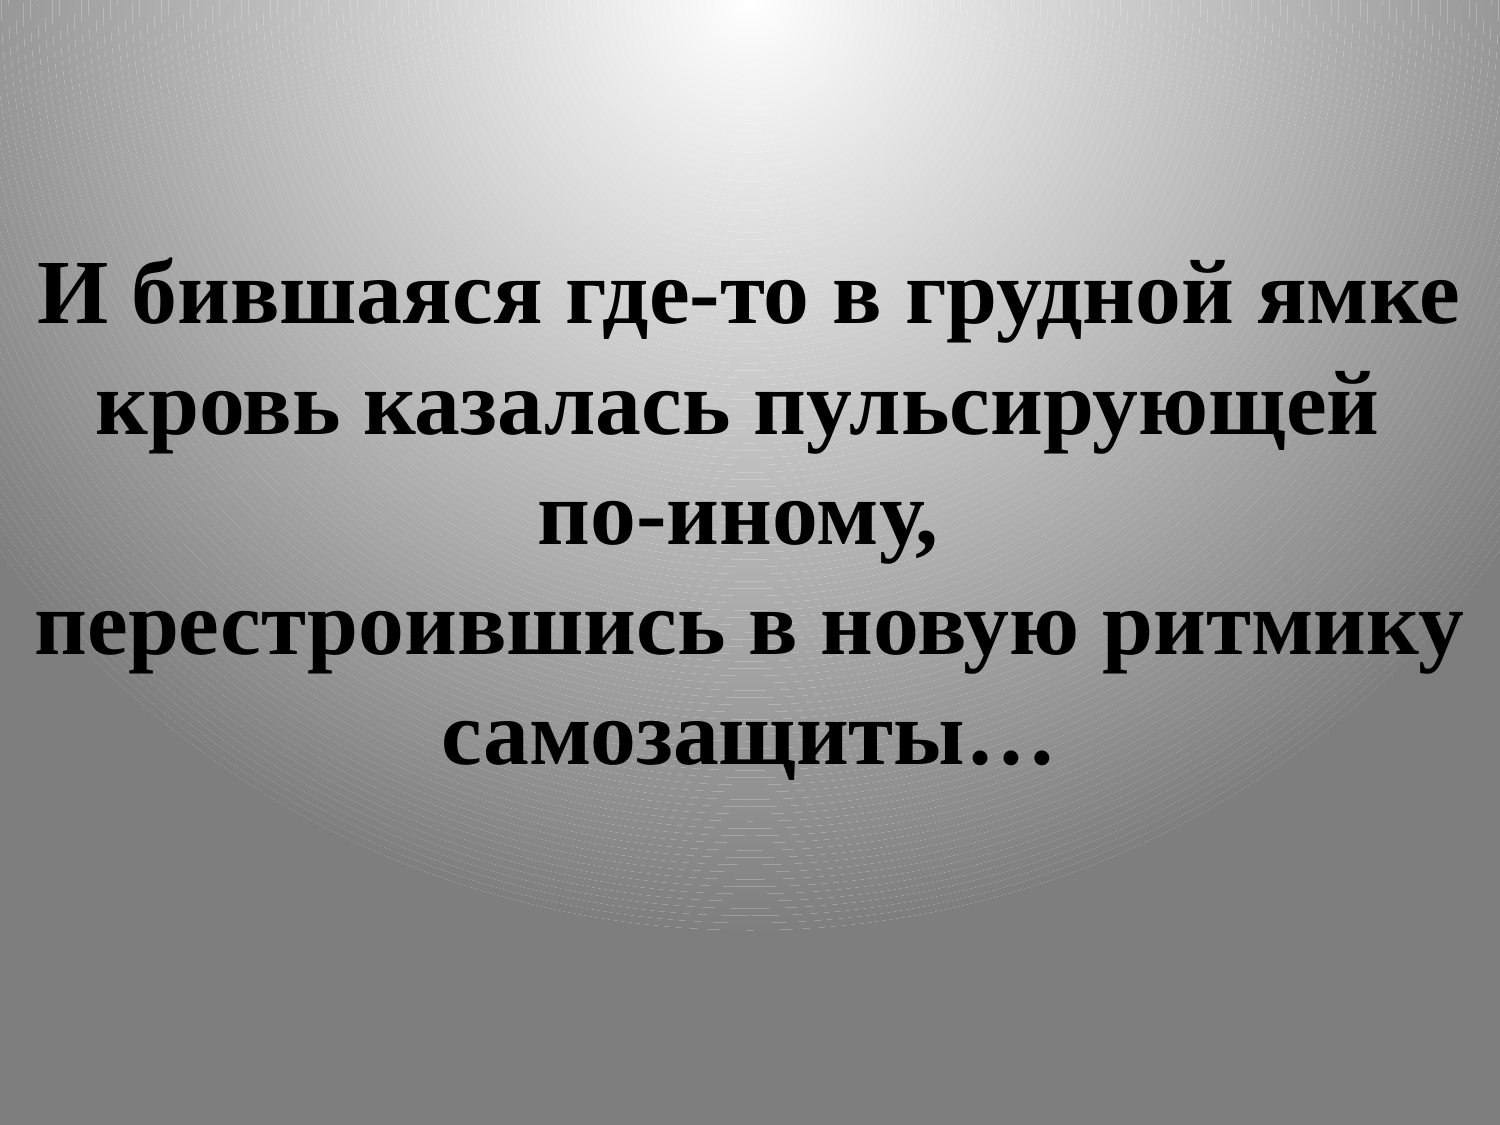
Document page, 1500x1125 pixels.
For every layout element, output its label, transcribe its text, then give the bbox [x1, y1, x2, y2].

title И бившаяся где-то в грудной ямке кровь казалась пульсирующей по-иному, перестроившись в новую ритмику самозащиты… [0, 0, 1500, 1125]
